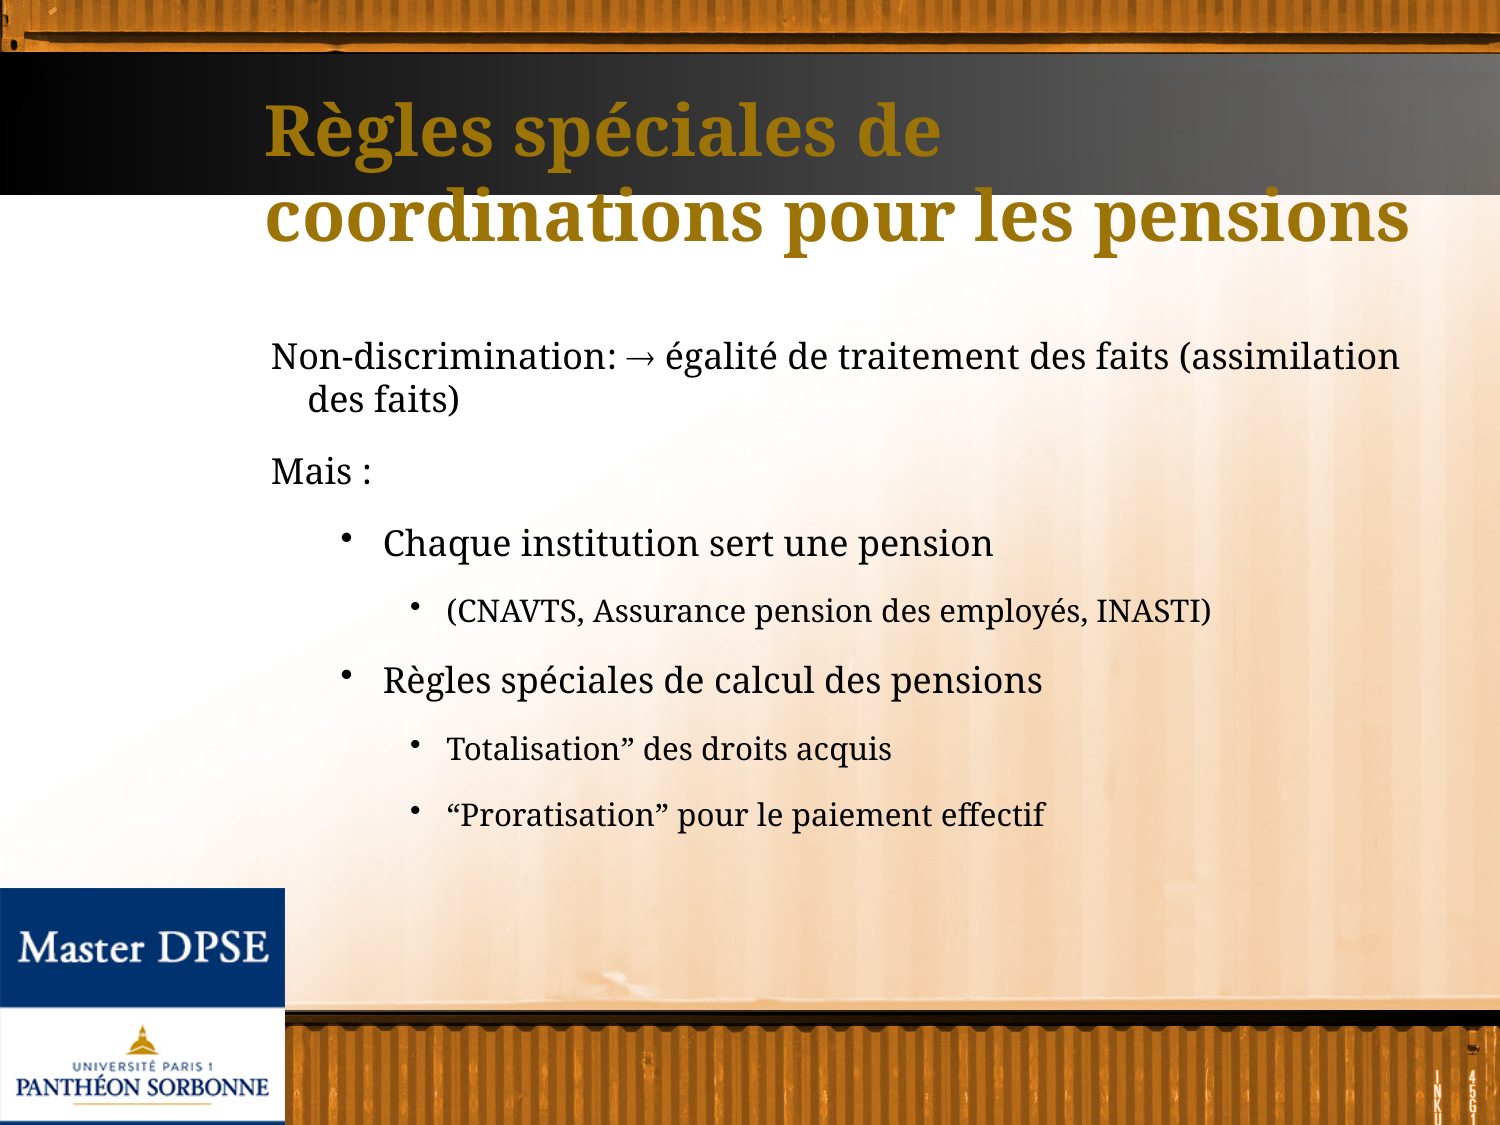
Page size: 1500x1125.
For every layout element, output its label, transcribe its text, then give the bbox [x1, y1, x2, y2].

title Règles spéciales de coordinations pour les pensions [249, 78, 1461, 266]
picture [0, 0, 1500, 1125]
list Non-discrimination:  égalité de traitement des faits (assimilation des faits) Mais : Chaque institution sert une pension (CNAVTS, Assurance pension des employés, INASTI) Règles spéciales de calcul des pensions Totalisation” des droits acquis “Proratisation” pour le paiement effectif [249, 326, 1424, 847]
